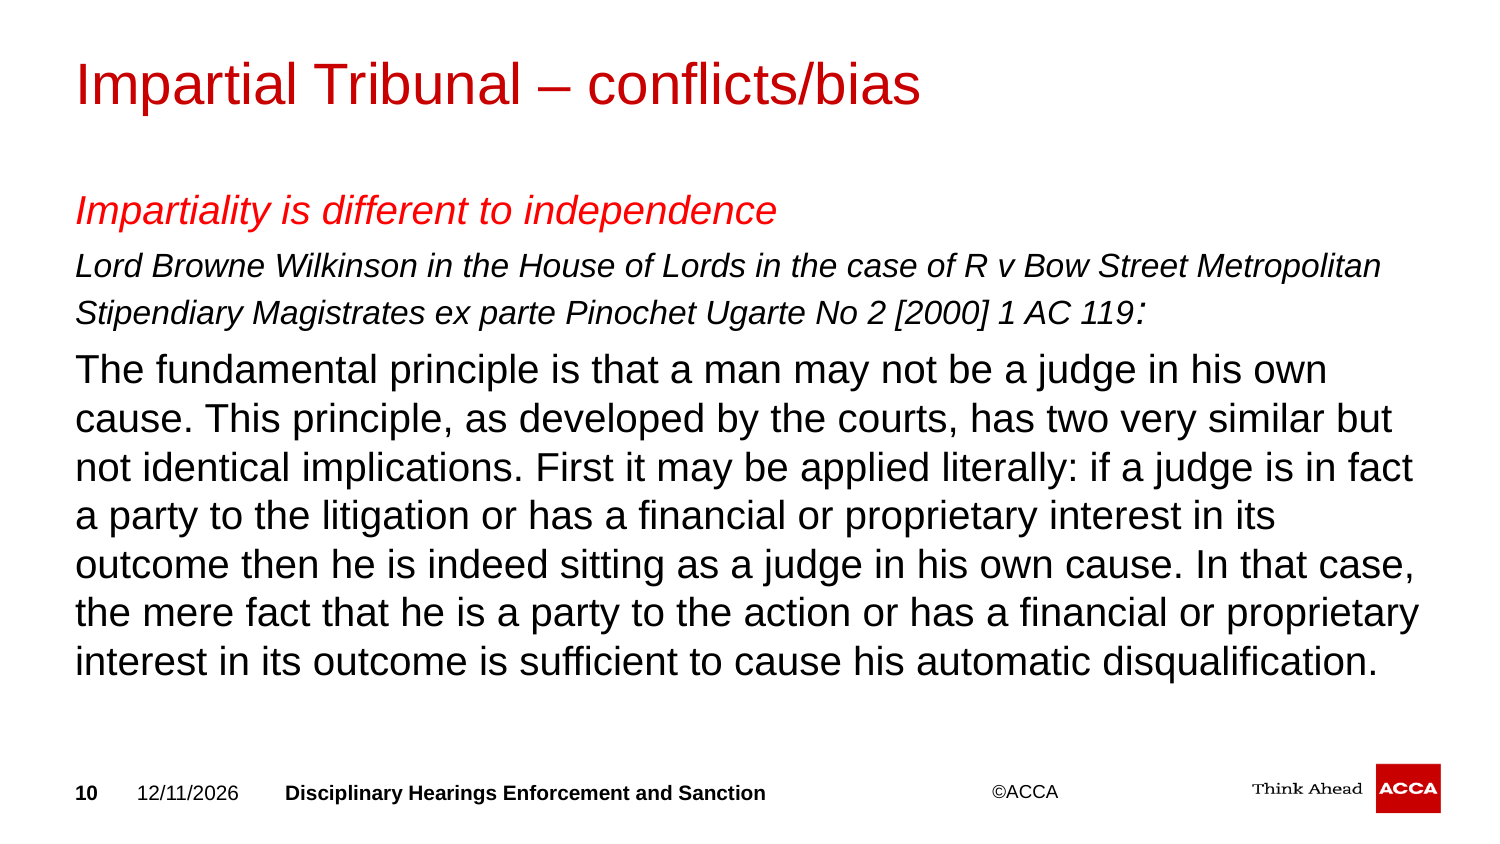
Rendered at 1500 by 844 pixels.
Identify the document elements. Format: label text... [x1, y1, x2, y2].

footer Disciplinary Hearings Enforcement and Sanction [285, 779, 935, 807]
list Impartiality is different to independence Lord Browne Wilkinson in the House of Lords in the case of R v Bow Street Metropolitan Stipendiary Magistrates ex parte Pinochet Ugarte No 2 [2000] 1 AC 119: The fundamental principle is that a man may not be a judge in his own cause. This principle, as developed by the courts, has two very similar but not identical implications. First it may be applied literally: if a judge is in fact a party to the litigation or has a financial or proprietary interest in its outcome then he is indeed sitting as a judge in his own cause. In that case, the mere fact that he is a party to the action or has a financial or proprietary interest in its outcome is sufficient to cause his automatic disqualification. [75, 183, 1439, 738]
picture [1251, 762, 1442, 814]
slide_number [136, 779, 250, 807]
slide_number 10 [75, 779, 135, 807]
title Impartial Tribunal – conflicts/bias [75, 50, 1439, 171]
